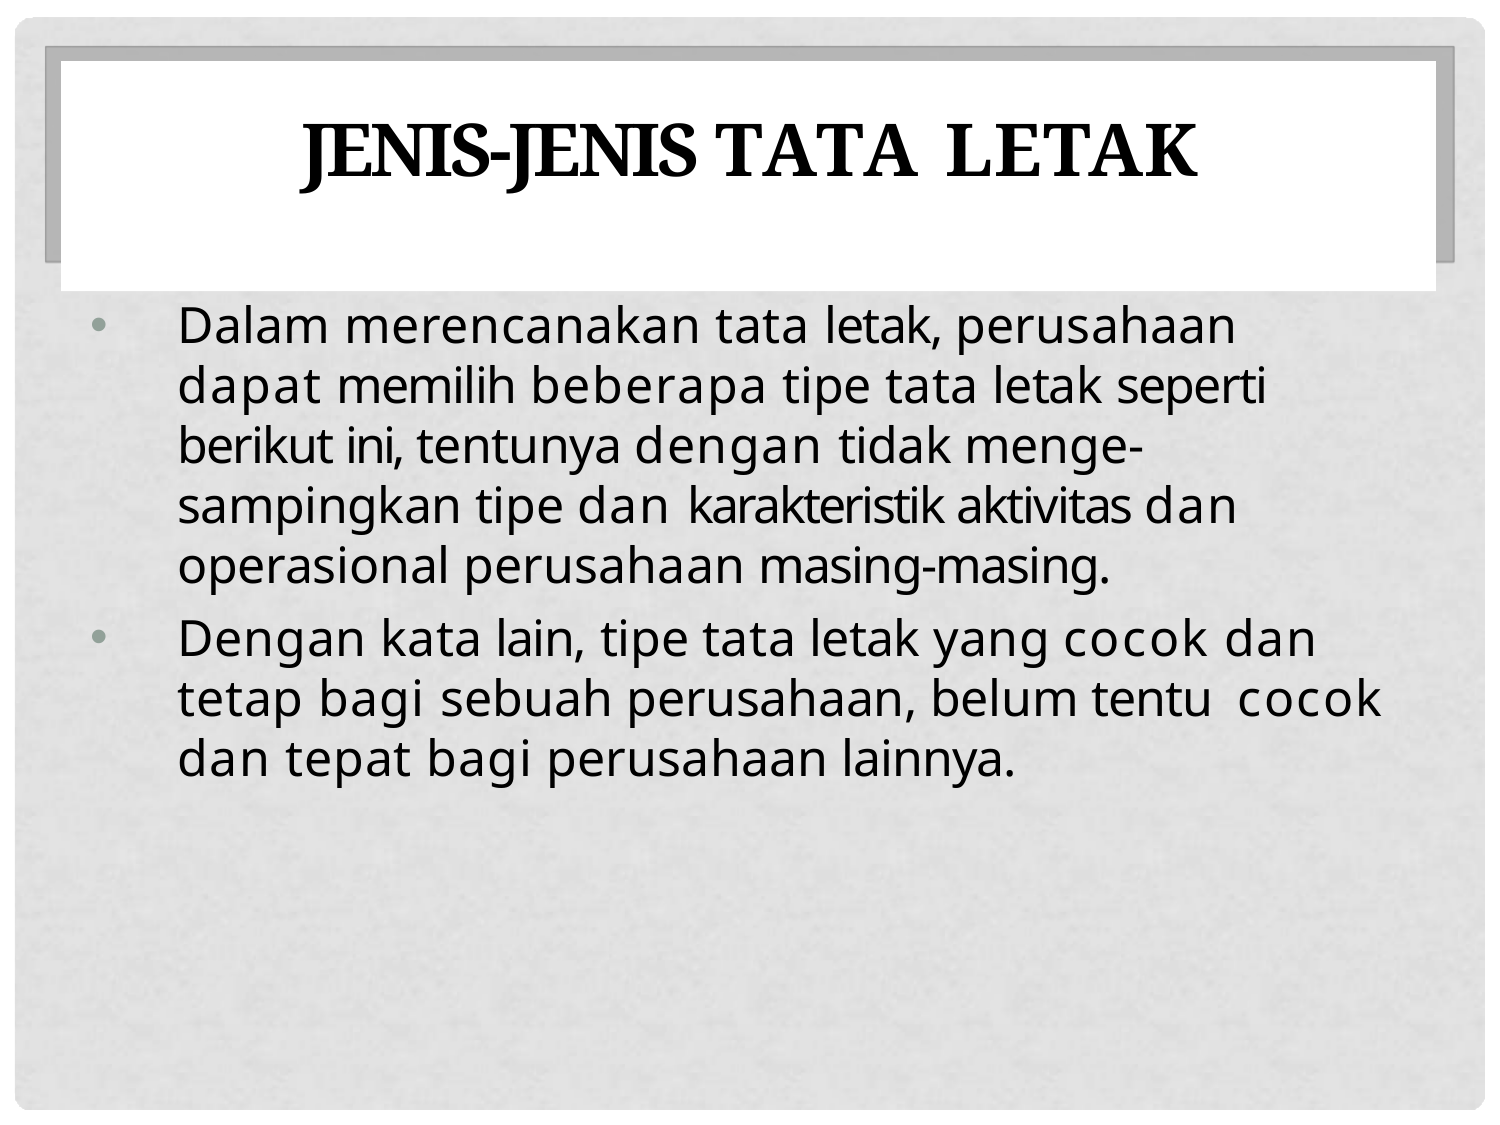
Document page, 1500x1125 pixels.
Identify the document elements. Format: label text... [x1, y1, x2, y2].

picture [14, 16, 1485, 1110]
text_box Dalam merencanakan tata letak, perusahaan dapat memilih beberapa tipe tata letak seperti berikut ini, tentunya dengan tidak menge- sampingkan tipe dan karakteristik aktivitas dan operasional perusahaan masing-masing. Dengan kata lain, tipe tata letak yang cocok dan tetap bagi sebuah perusahaan, belum tentu cocok dan tepat bagi perusahaan lainnya. [87, 291, 1390, 786]
title JENIS-JENIS TATA LETAK [61, 61, 1436, 292]
